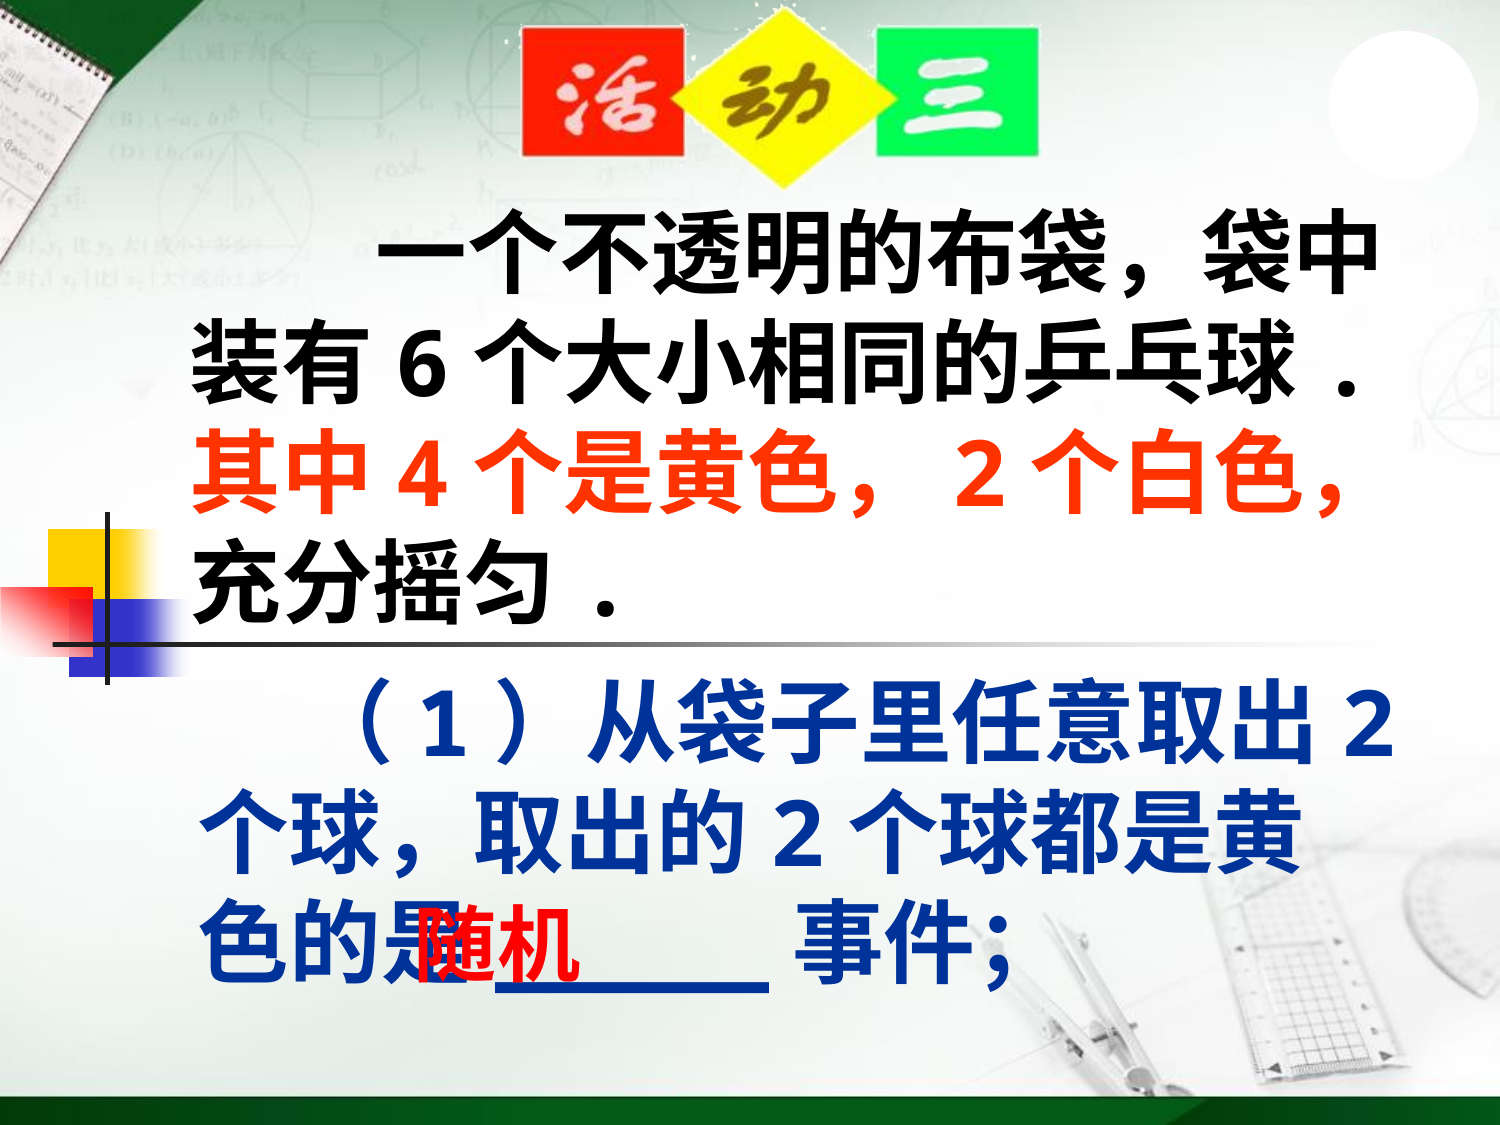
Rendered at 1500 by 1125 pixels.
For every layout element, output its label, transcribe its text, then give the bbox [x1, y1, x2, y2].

picture [0, 0, 1500, 1125]
text_box 随机 [398, 884, 632, 1000]
text_box （1）从袋子里任意取出2个球，取出的2个球都是黄色的是_____事件； [183, 694, 1412, 1002]
text_box 一个不透明的布袋，袋中装有6个大小相同的乒乓球.其中4个是黄色，2个白色，充分摇匀. [174, 187, 1424, 642]
